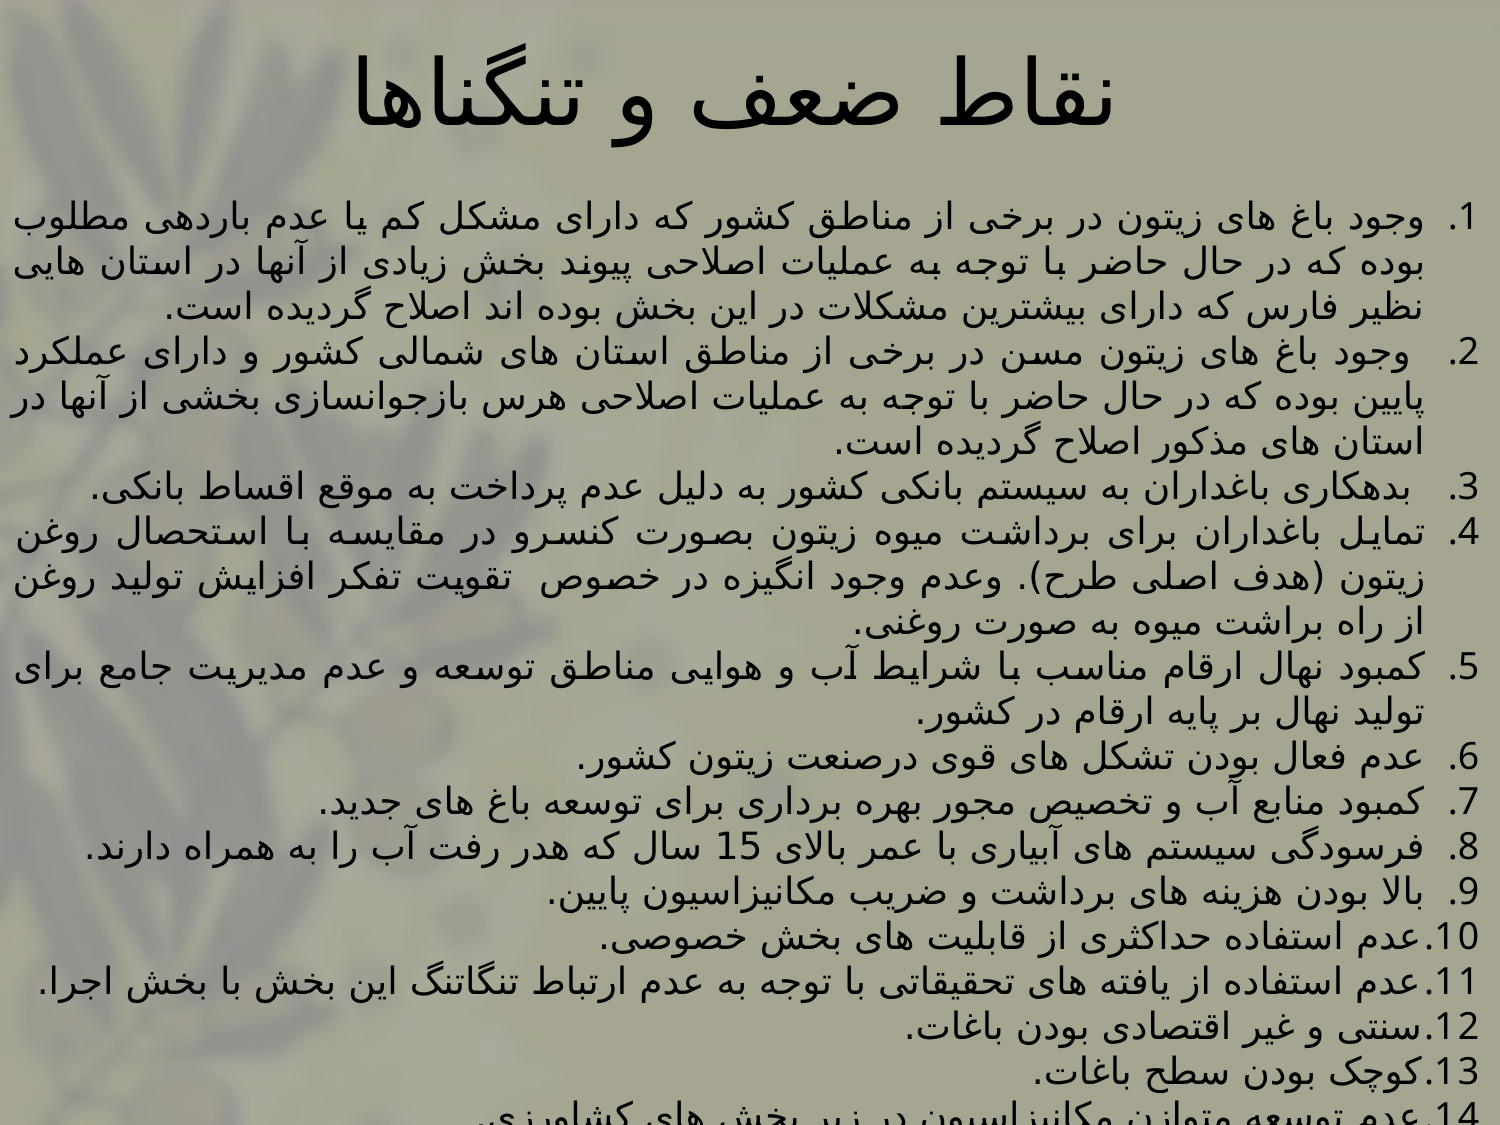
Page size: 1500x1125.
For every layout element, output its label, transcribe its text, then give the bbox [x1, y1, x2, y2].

title نقاط ضعف و تنگناها [75, 19, 1425, 159]
text_box وجود باغ های زیتون در برخی از مناطق کشور که دارای مشکل کم یا عدم باردهی مطلوب بوده که در حال حاضر با توجه به عملیات اصلاحی پیوند بخش زیادی از آنها در استان هایی نظیر فارس که دارای بیشترین مشکلات در این بخش بوده اند اصلاح گردیده است. وجود باغ های زیتون مسن در برخی از مناطق استان های شمالی کشور و دارای عملکرد پایین بوده که در حال حاضر با توجه به عملیات اصلاحی هرس بازجوانسازی بخشی از آنها در استان های مذکور اصلاح گردیده است. بدهکاری باغداران به سیستم بانکی کشور به دلیل عدم پرداخت به موقع اقساط بانکی. تمایل باغداران برای برداشت میوه زیتون بصورت کنسرو در مقایسه با استحصال روغن زیتون (هدف اصلی طرح). وعدم وجود انگیزه در خصوص تقویت تفکر افزایش تولید روغن از راه براشت میوه به صورت روغنی. کمبود نهال ارقام مناسب با شرایط آب و هوایی مناطق توسعه و عدم مدیریت جامع برای تولید نهال بر پایه ارقام در کشور. عدم فعال بودن تشکل های قوی درصنعت زیتون کشور. کمبود منابع آب و تخصیص مجور بهره برداری برای توسعه باغ های جدید. فرسودگی سیستم های آبیاری با عمر بالای 15 سال که هدر رفت آب را به همراه دارند. بالا بودن هزینه های برداشت و ضریب مکانیزاسیون پایین. عدم استفاده حداکثری از قابلیت های بخش خصوصی. عدم استفاده از یافته های تحقیقاتی با توجه به عدم ارتباط تنگاتنگ این بخش با بخش اجرا. سنتی و غیر اقتصادی بودن باغات. کوچک بودن سطح باغات. عدم توسعه متوازن مکانیزاسیون در زیر بخش های کشاورزی. توجه کمتر به ایجاد باغات الگویی، ترویجی و آموزشی مدرن. توجه کمتر به تحقیقات در زمینه مکانیزاسیون باغی. [0, 184, 1497, 1125]
